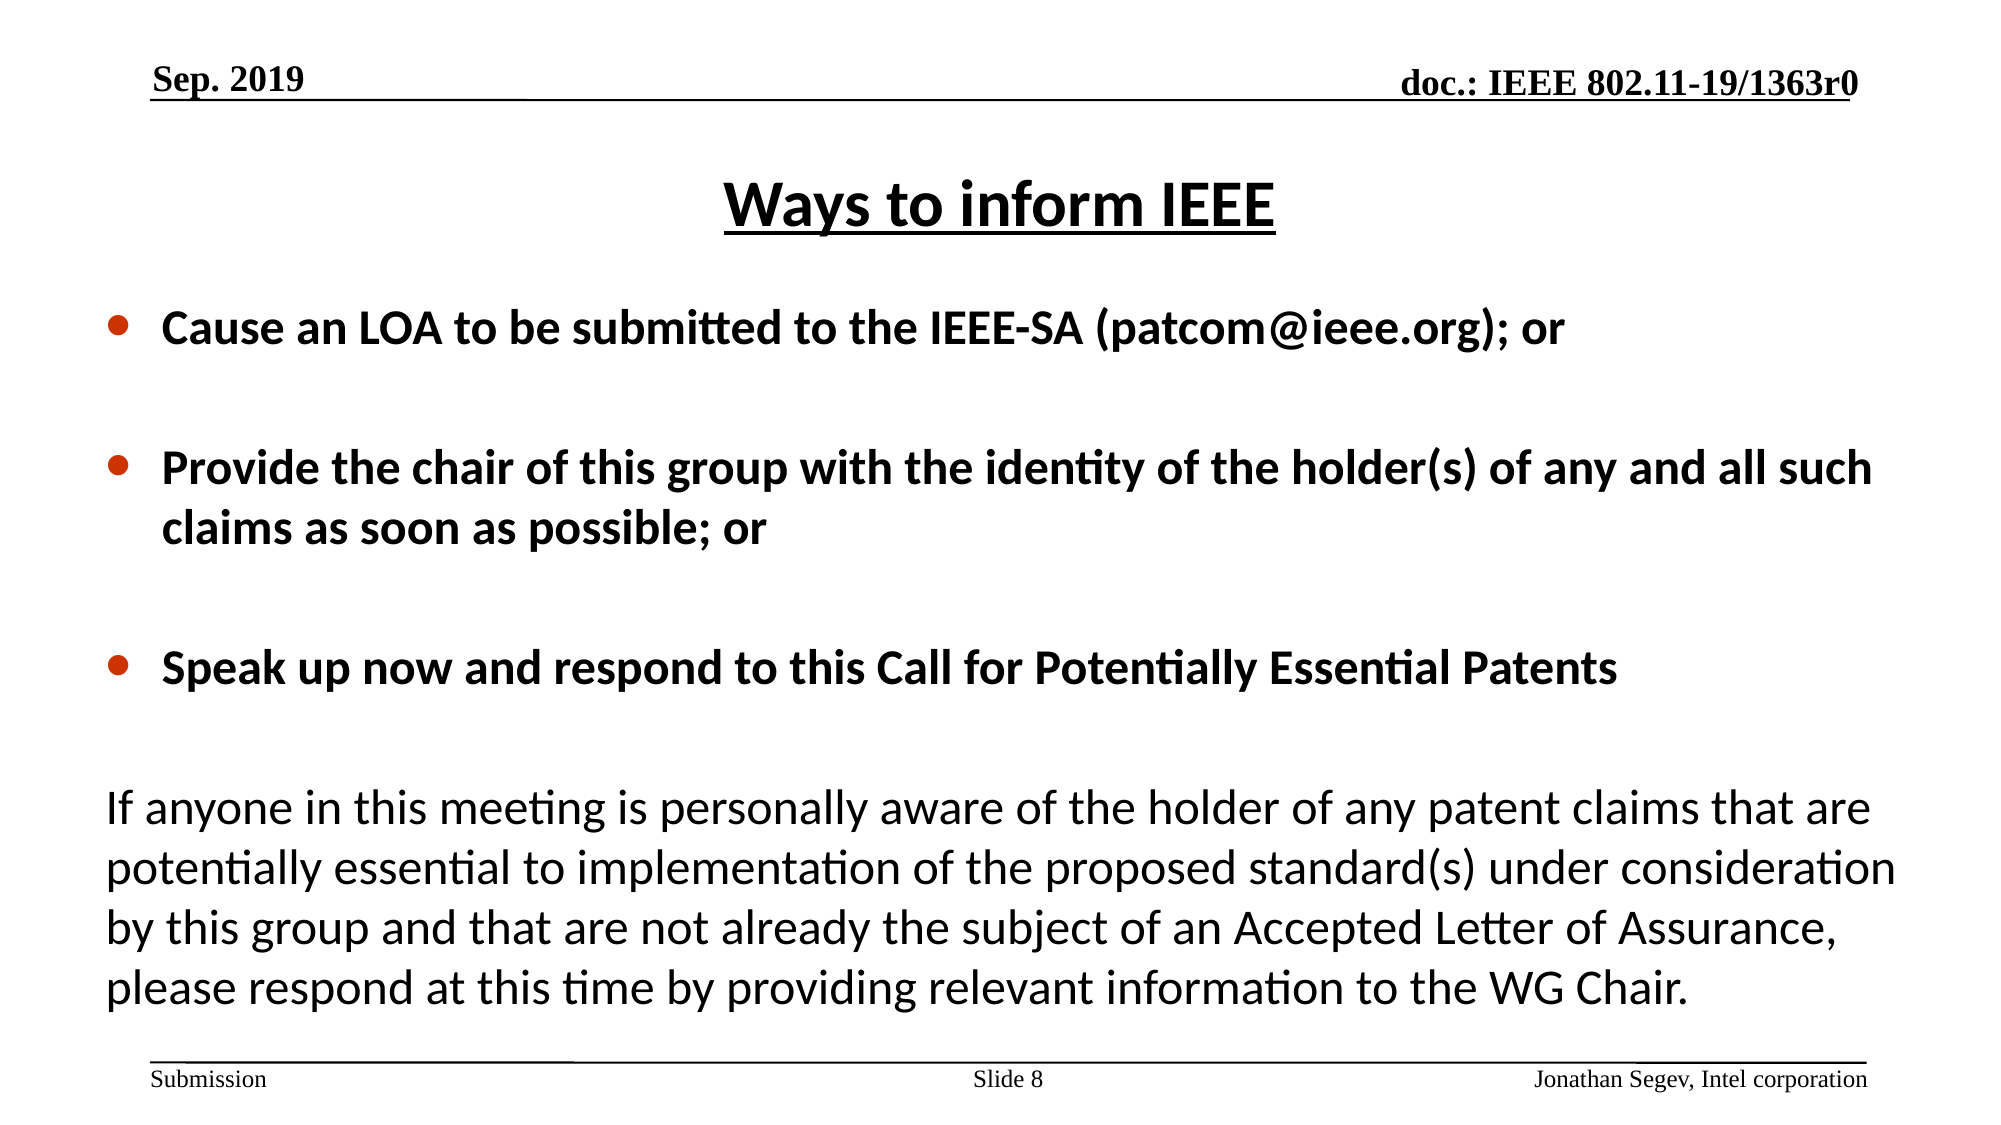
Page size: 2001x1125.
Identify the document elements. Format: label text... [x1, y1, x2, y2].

footer Jonathan Segev, Intel corporation [1171, 1061, 1869, 1093]
slide_number Slide 8 [950, 1061, 1067, 1123]
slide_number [152, 54, 563, 100]
list Cause an LOA to be submitted to the IEEE-SA (patcom@ieee.org); or Provide the chair of this group with the identity of the holder(s) of any and all such claims as soon as possible; or Speak up now and respond to this Call for Potentially Essential Patents If anyone in this meeting is personally aware of the holder of any patent claims that are potentially essential to implementation of the proposed standard(s) under consideration by this group and that are not already the subject of an Accepted Letter of Assurance, please respond at this time by providing relevant information to the WG Chair. [90, 286, 1946, 1000]
title Ways to inform IEEE [149, 112, 1850, 286]
